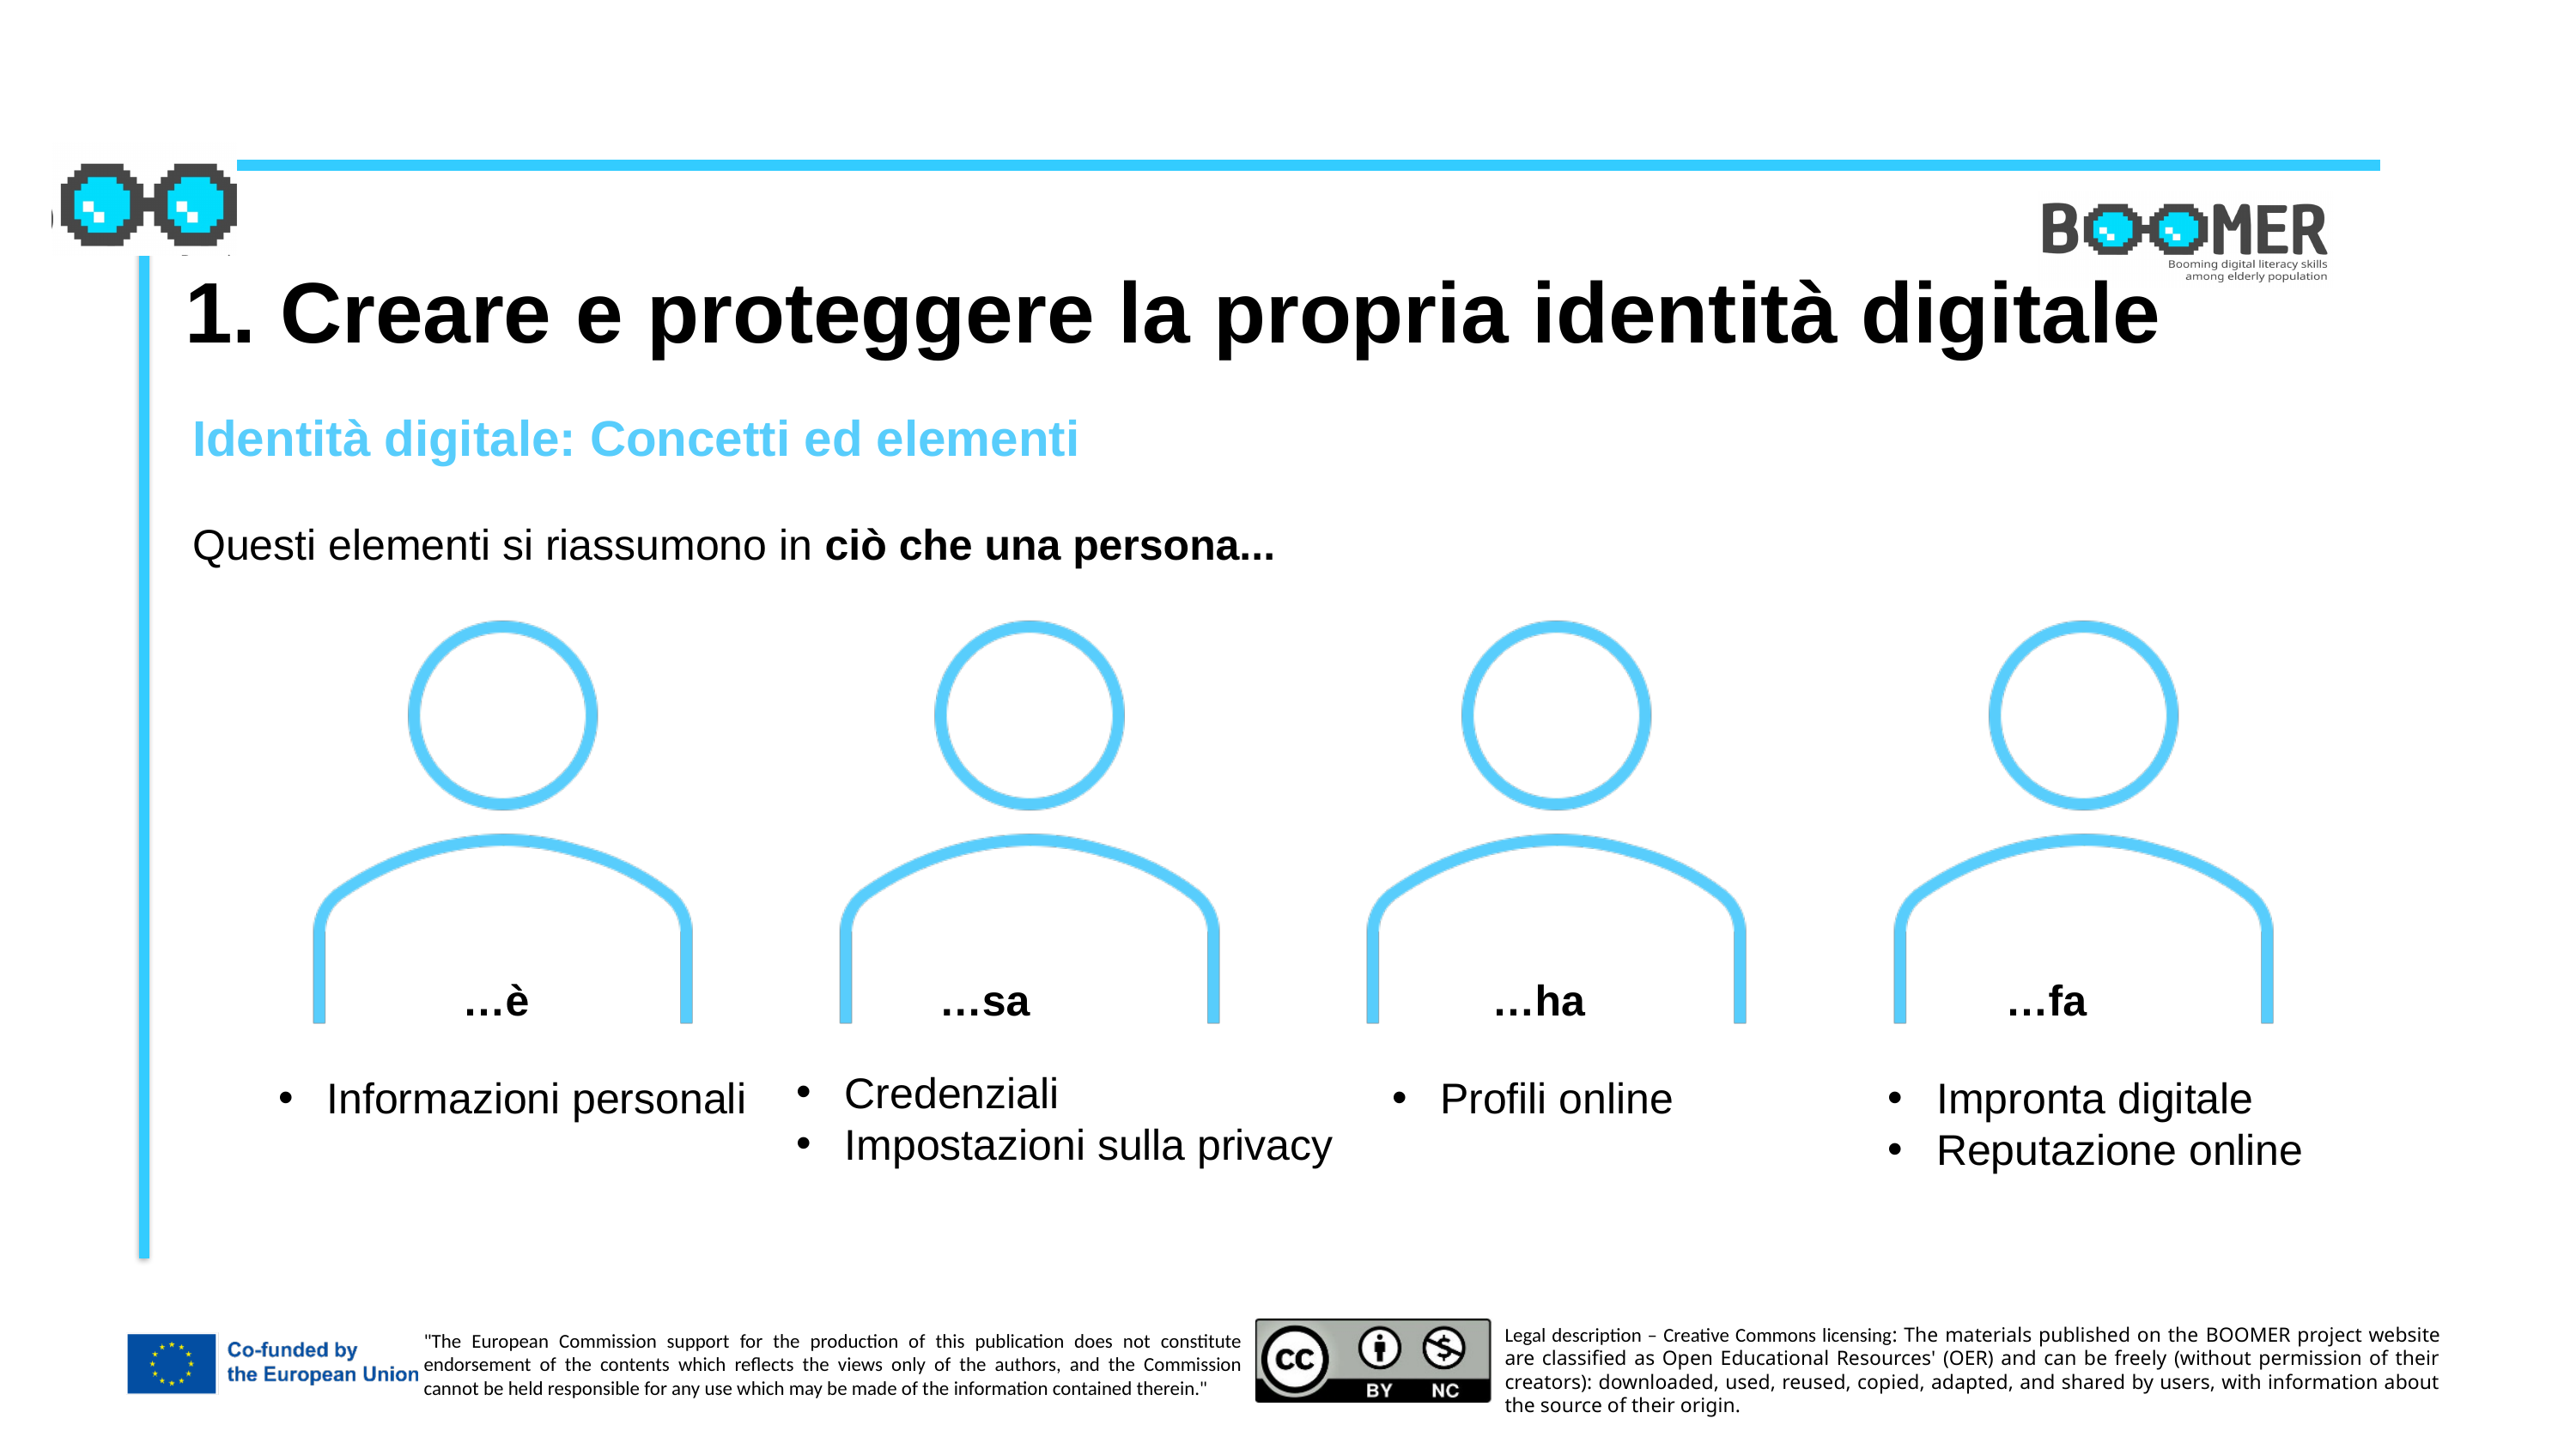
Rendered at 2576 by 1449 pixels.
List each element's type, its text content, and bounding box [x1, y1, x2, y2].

text_box Identità digitale: Concetti ed elementi Questi elementi si riassumono in ciò che una persona... [179, 399, 2439, 576]
picture [829, 608, 1234, 1034]
picture [301, 608, 707, 1034]
picture [1882, 608, 2288, 1034]
text_box Informazioni personali [265, 1064, 782, 1130]
text_box Profili online [1378, 1064, 1736, 1130]
text_box Credenziali Impostazioni sulla privacy [783, 1059, 1384, 1176]
picture [1255, 1318, 1492, 1403]
text_box 1. Creare e proteggere la propria identità digitale [171, 251, 2209, 367]
picture [2038, 191, 2334, 288]
text_box Impronta digitale Reputazione online [1874, 1064, 2386, 1181]
picture [52, 142, 237, 256]
picture [124, 1331, 441, 1397]
picture [1356, 608, 1761, 1034]
